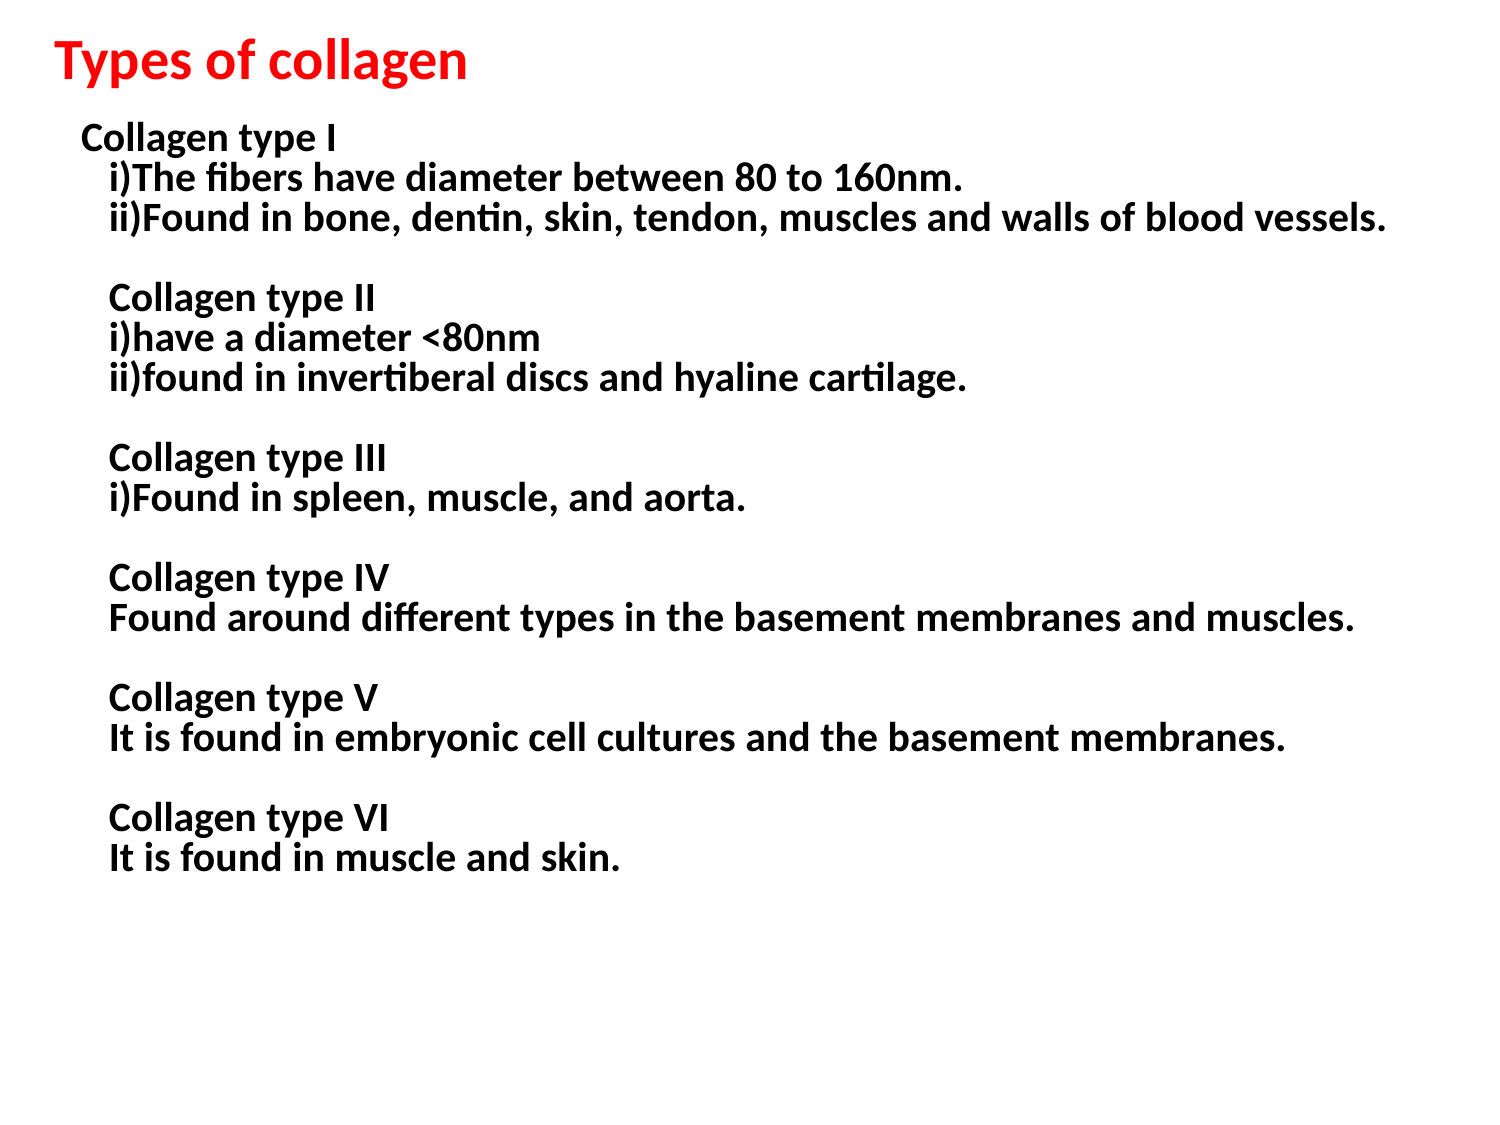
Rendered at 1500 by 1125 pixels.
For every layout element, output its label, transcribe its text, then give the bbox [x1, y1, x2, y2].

list Collagen type I i)The fibers have diameter between 80 to 160nm. ii)Found in bone, dentin, skin, tendon, muscles and walls of blood vessels. Collagen type II i)have a diameter <80nm ii)found in invertiberal discs and hyaline cartilage. Collagen type III i)Found in spleen, muscle, and aorta. Collagen type IV Found around different types in the basement membranes and muscles. Collagen type V It is found in embryonic cell cultures and the basement membranes. Collagen type VI It is found in muscle and skin. [37, 112, 1500, 940]
text_box Types of collagen [39, 14, 498, 99]
